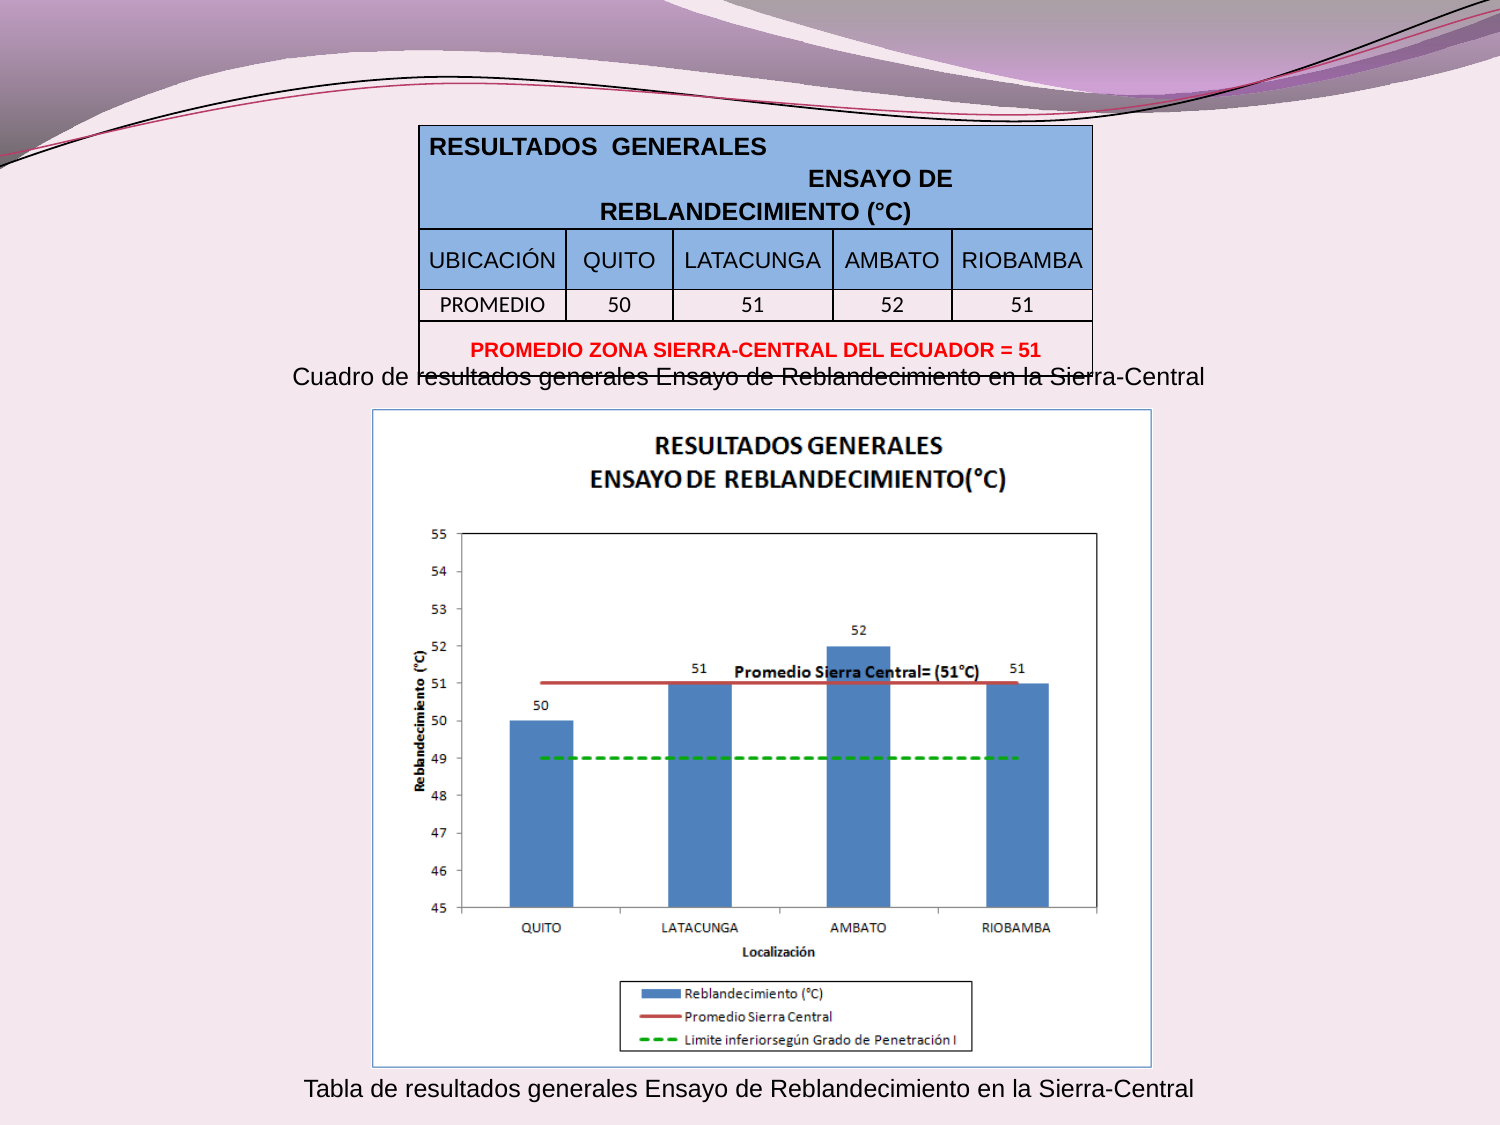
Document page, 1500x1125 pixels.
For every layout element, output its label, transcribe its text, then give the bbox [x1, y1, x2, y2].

picture [371, 408, 1153, 1069]
table_cell RIOBAMBA [953, 230, 1092, 289]
table_cell PROMEDIO [420, 290, 565, 320]
text_box Cuadro de resultados generales Ensayo de Reblandecimiento en la Sierra-Central [277, 353, 1223, 398]
table_cell 50 [567, 290, 672, 320]
text_box Tabla de resultados generales Ensayo de Reblandecimiento en la Sierra-Central [288, 1064, 1212, 1110]
table_cell 51 [953, 290, 1092, 320]
table_cell PROMEDIO ZONA SIERRA-CENTRAL DEL ECUADOR = 51 [420, 322, 1092, 375]
table_cell AMBATO [834, 230, 951, 289]
table_cell 51 [674, 290, 832, 320]
table_cell LATACUNGA [674, 230, 832, 289]
table_cell UBICACIÓN [420, 230, 565, 289]
table_header RESULTADOS GENERALES ENSAYO DE REBLANDECIMIENTO (°C) [420, 126, 1092, 228]
table_cell QUITO [567, 230, 672, 289]
table_cell 52 [834, 290, 951, 320]
